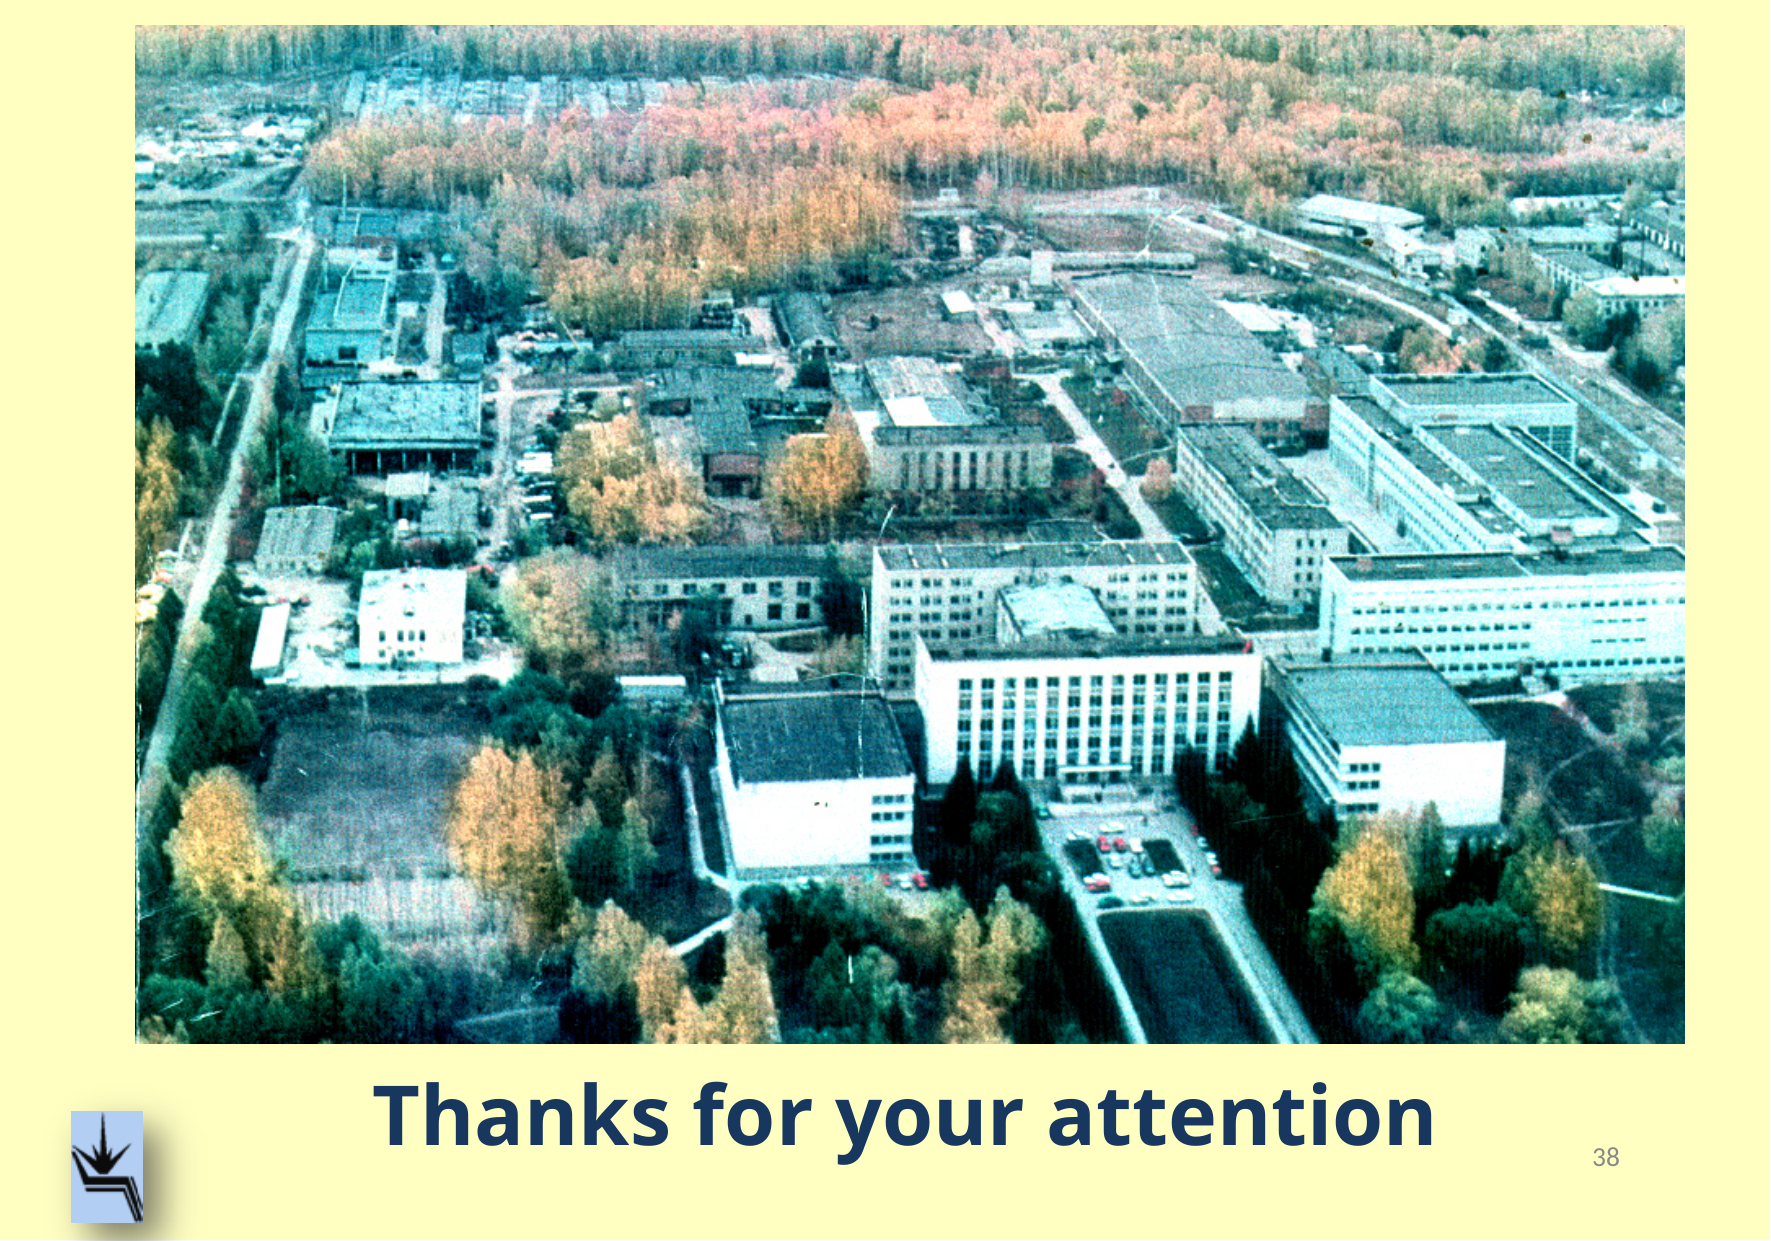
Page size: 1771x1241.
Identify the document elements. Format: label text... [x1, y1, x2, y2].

slide_number 38 [1268, 1130, 1638, 1213]
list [135, 25, 1685, 1044]
title Thanks for your attention [161, 1051, 1650, 1191]
picture [32, 1072, 214, 1241]
